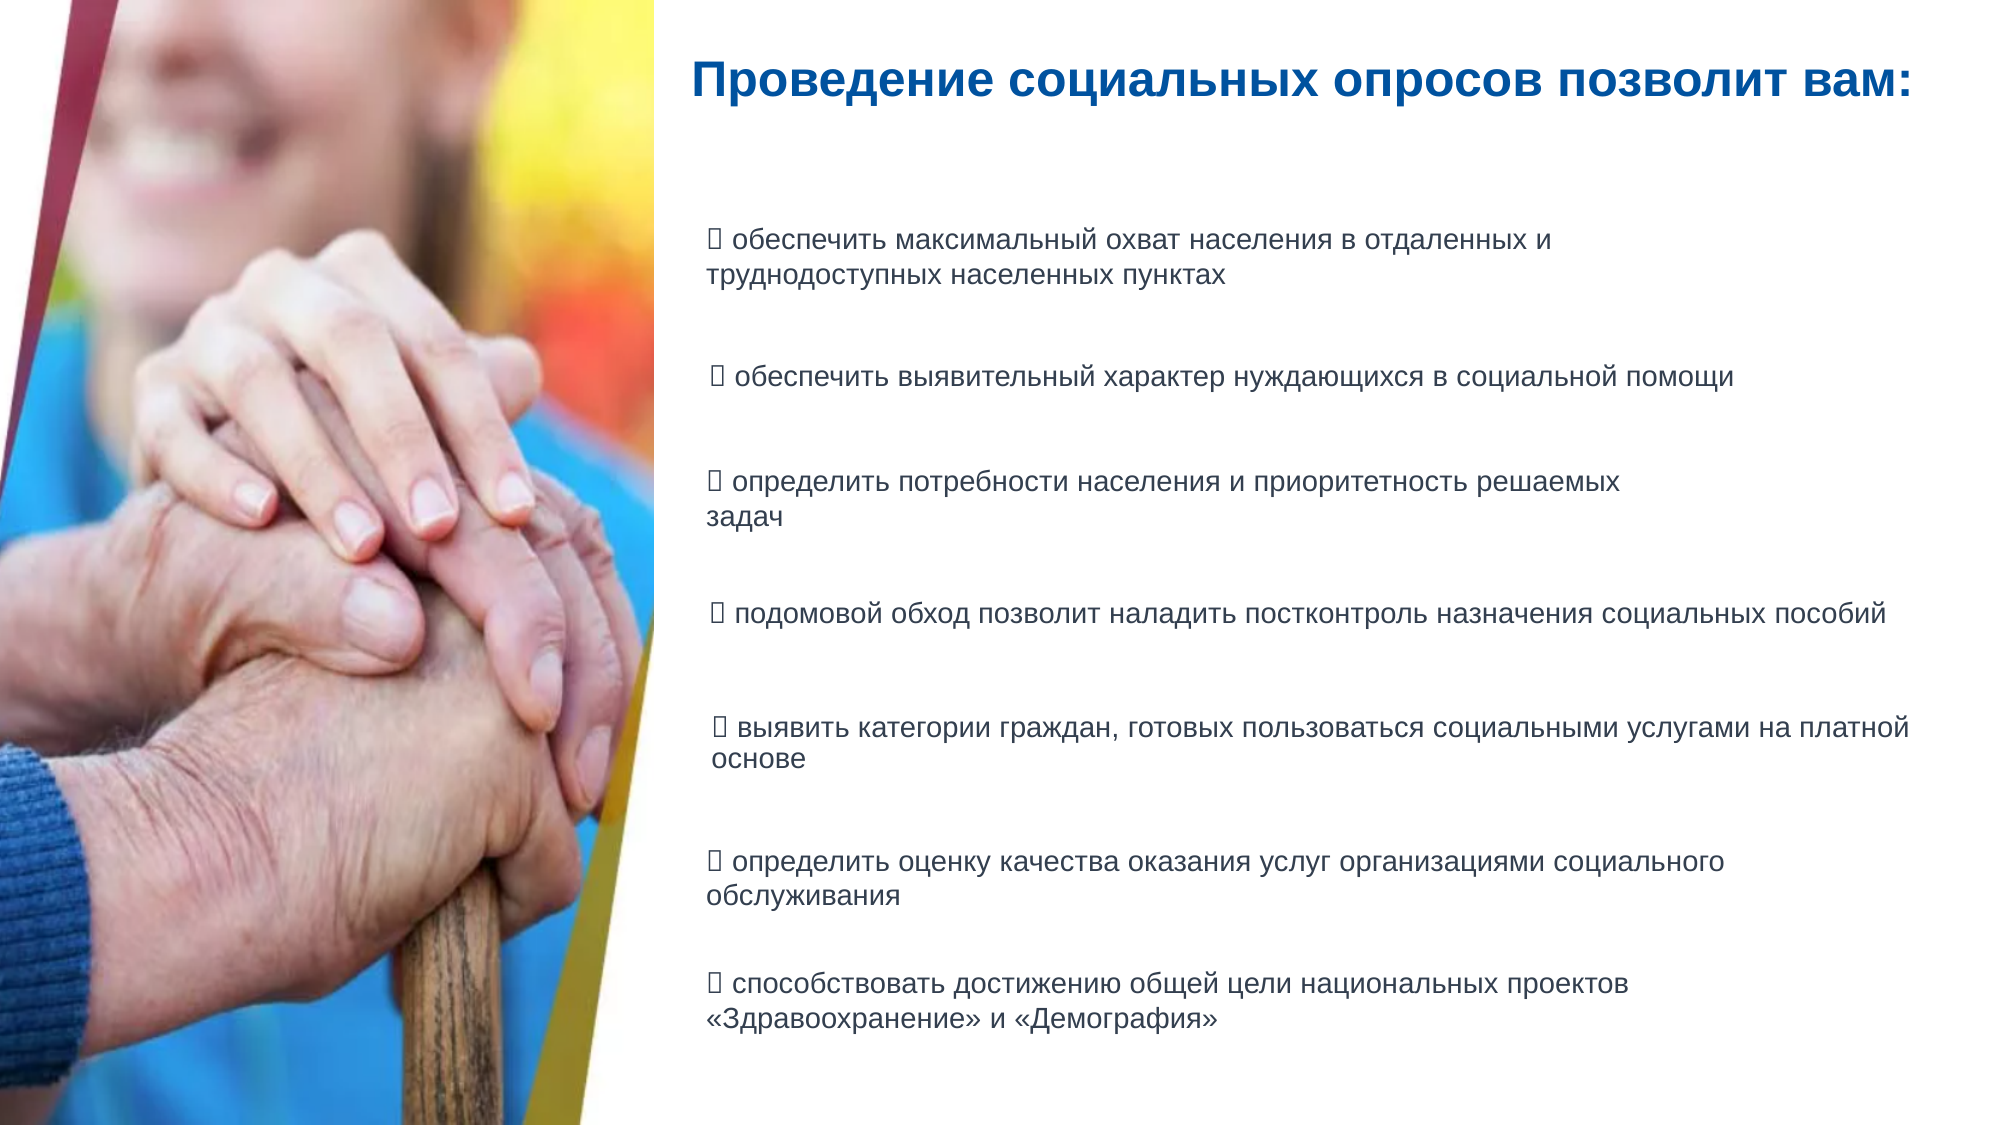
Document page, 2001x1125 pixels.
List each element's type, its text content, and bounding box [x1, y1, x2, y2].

text_box  обеспечить выявительный характер нуждающихся в социальной помощи [691, 319, 1924, 434]
text_box  определить потребности населения и приоритетность решаемых задач [691, 454, 1678, 540]
picture [0, 0, 654, 1125]
text_box  подомовой обход позволит наладить постконтроль назначения социальных пособий [691, 540, 1924, 688]
text_box  способствовать достижению общей цели национальных проектов «Здравоохранение» и «Демография» [691, 957, 1692, 1042]
text_box Проведение социальных опросов позволит вам: [691, 53, 1972, 108]
text_box  определить оценку качества оказания услуг организациями социального обслуживания [691, 834, 1924, 920]
text_box  выявить категории граждан, готовых пользоваться социальными услугами на платной основе [691, 689, 1961, 798]
text_box  обеспечить максимальный охват населения в отдаленных и труднодоступных населенных пунктах [691, 213, 1678, 298]
